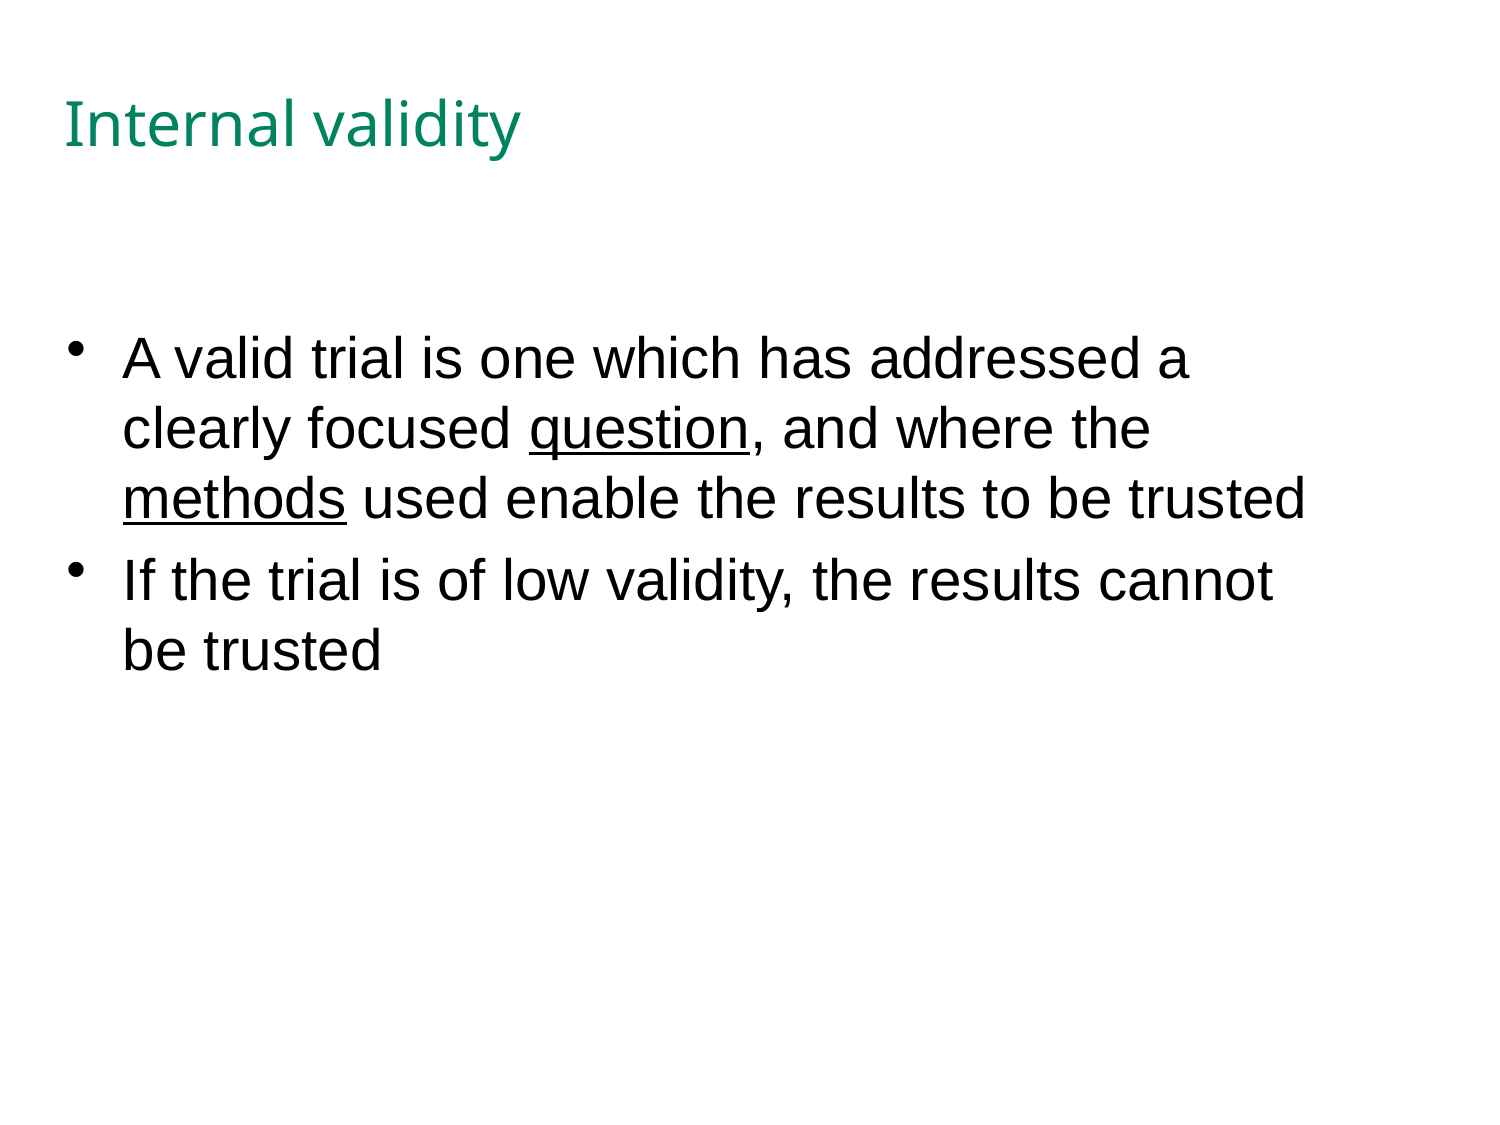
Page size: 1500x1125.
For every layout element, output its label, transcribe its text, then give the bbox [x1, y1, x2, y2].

list A valid trial is one which has addressed a clearly focused question, and where the methods used enable the results to be trusted If the trial is of low validity, the results cannot be trusted [51, 231, 1327, 907]
title Internal validity [49, 28, 1325, 216]
